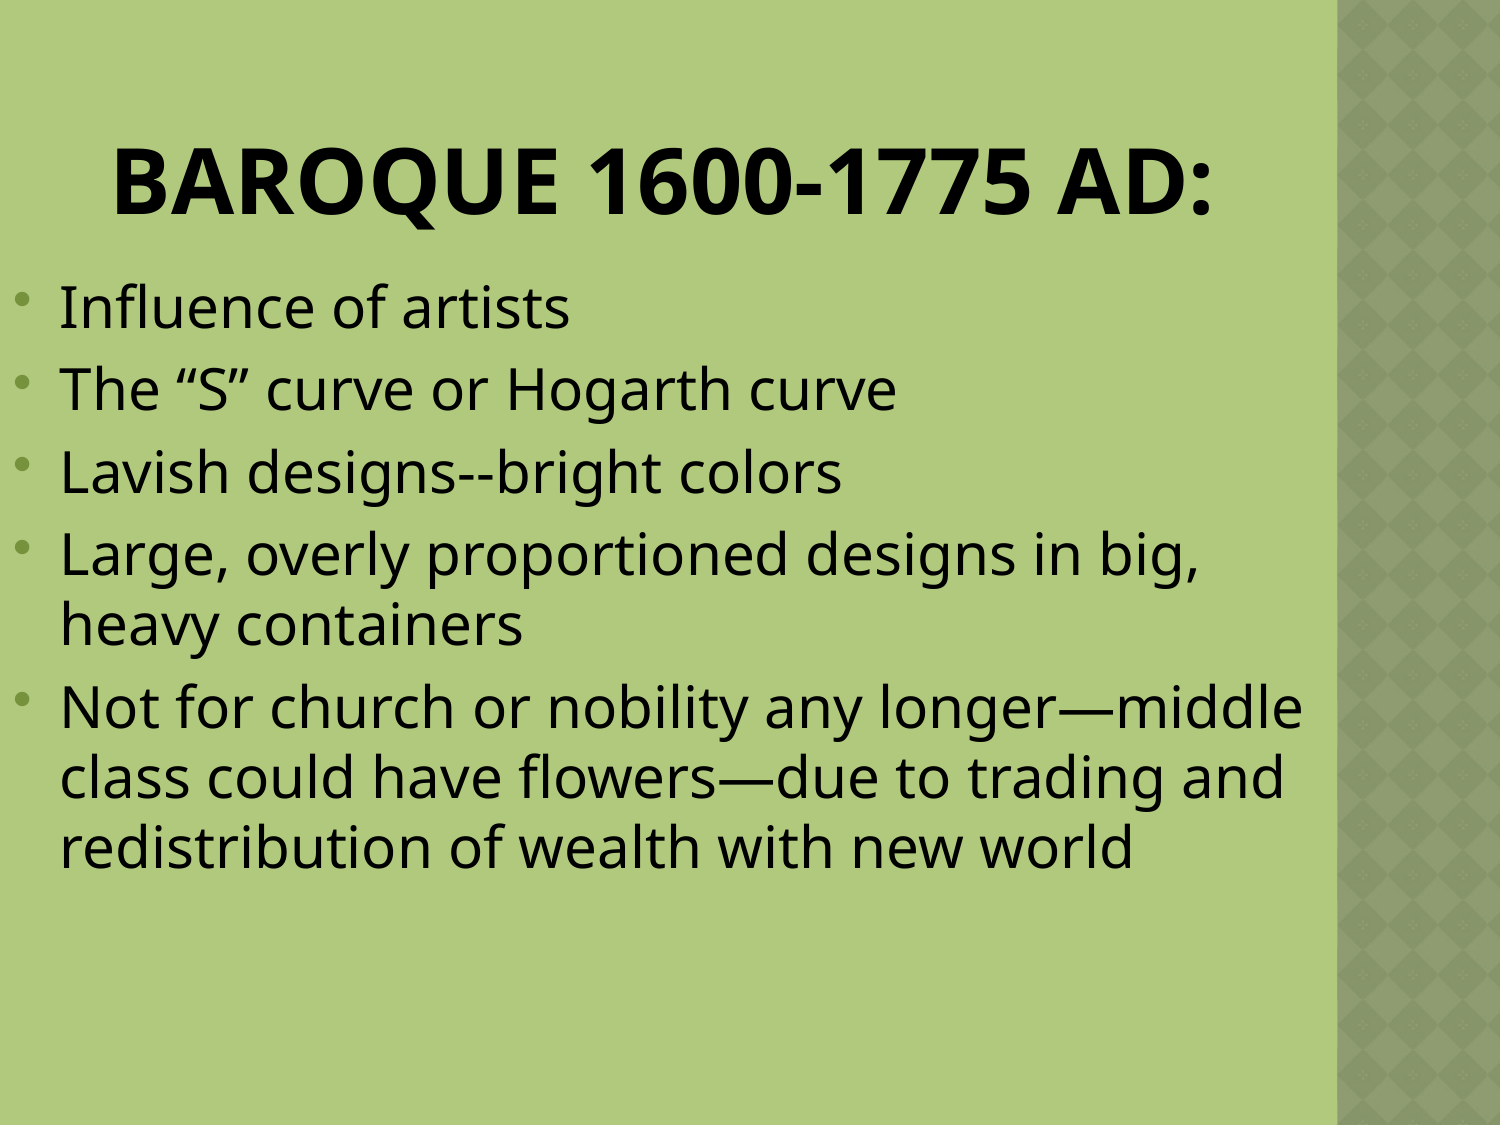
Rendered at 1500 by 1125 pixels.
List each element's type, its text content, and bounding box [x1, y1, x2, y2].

list Influence of artists The “S” curve or Hogarth curve Lavish designs--bright colors Large, overly proportioned designs in big, heavy containers Not for church or nobility any longer—middle class could have flowers—due to trading and redistribution of wealth with new world [0, 262, 1350, 1006]
title Baroque 1600-1775 AD: [0, 45, 1350, 233]
